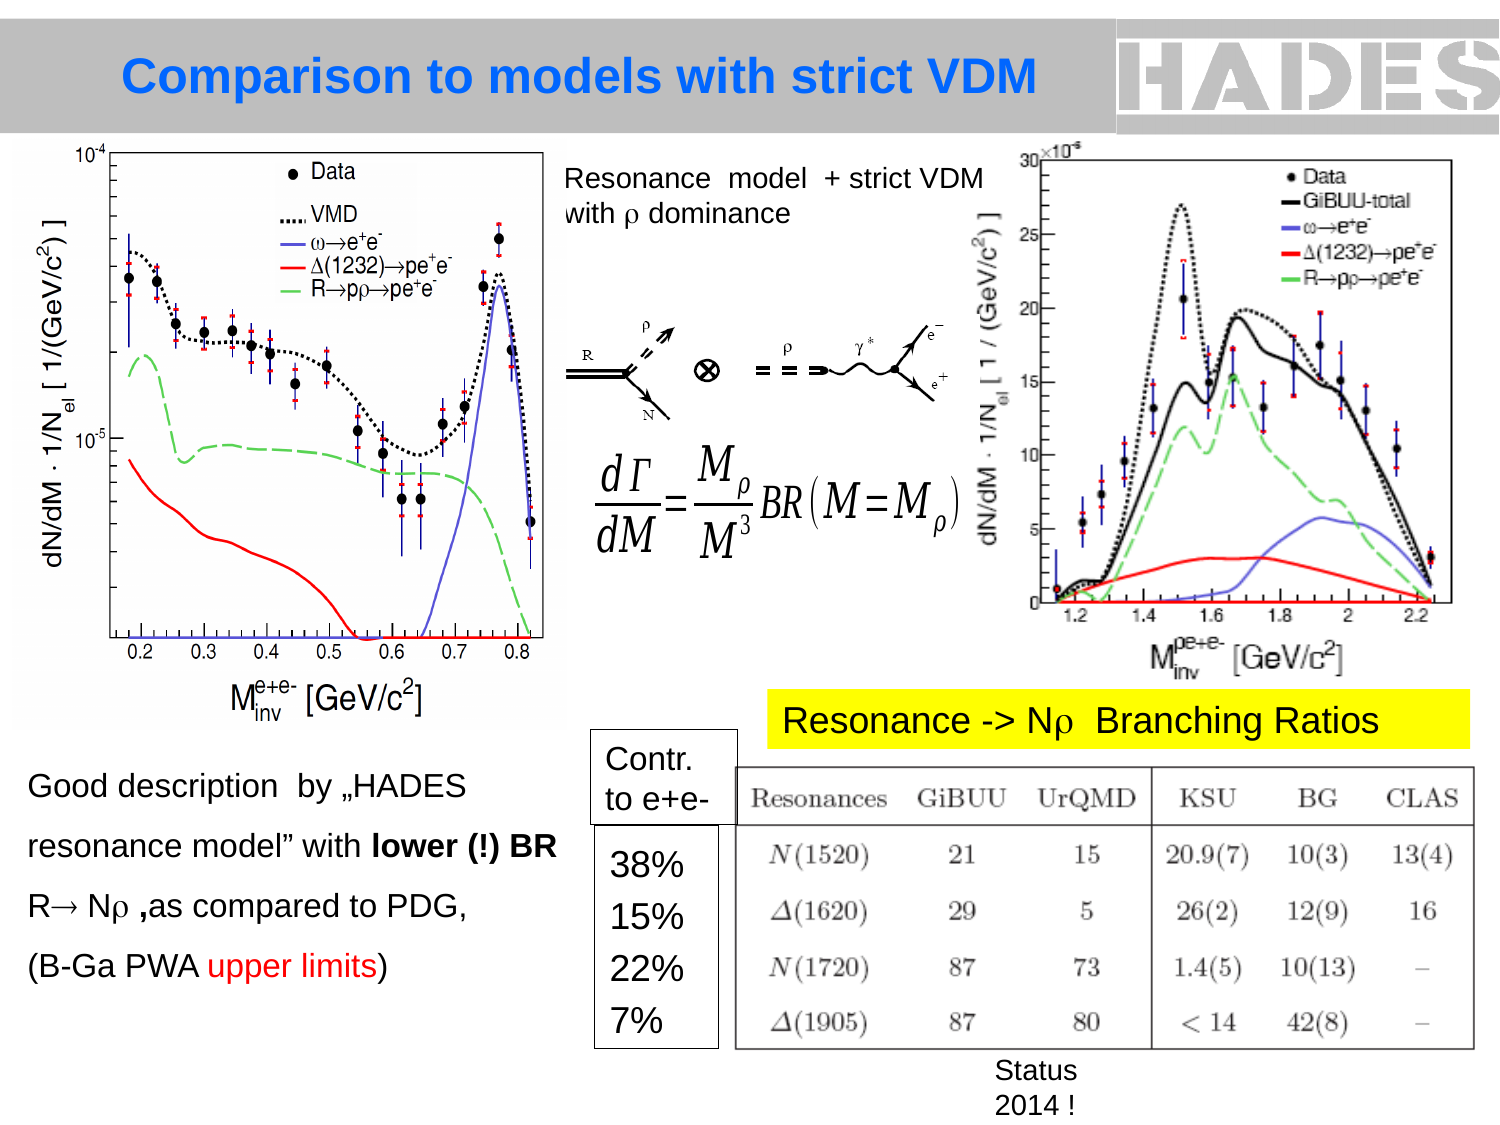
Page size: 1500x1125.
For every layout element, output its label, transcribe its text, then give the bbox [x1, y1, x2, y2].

text_box 38% 15% 22% 7% [594, 825, 699, 1049]
text_box Resonance model + strict VDM with  dominance [571, 152, 946, 238]
text_box Status 2014 ! [979, 1081, 1145, 1125]
text_box Good description by „HADES resonance model” with lower (!) BR R N ,as compared to PDG, (B-Ga PWA upper limits) [12, 737, 585, 1044]
title Comparison to models with strict VDM [105, 15, 1165, 132]
text_box Resonance -> N Branching Ratios [767, 689, 1471, 749]
picture [12, 136, 1470, 731]
picture [704, 751, 1500, 1072]
text_box Contr. to e+e- [590, 729, 738, 825]
